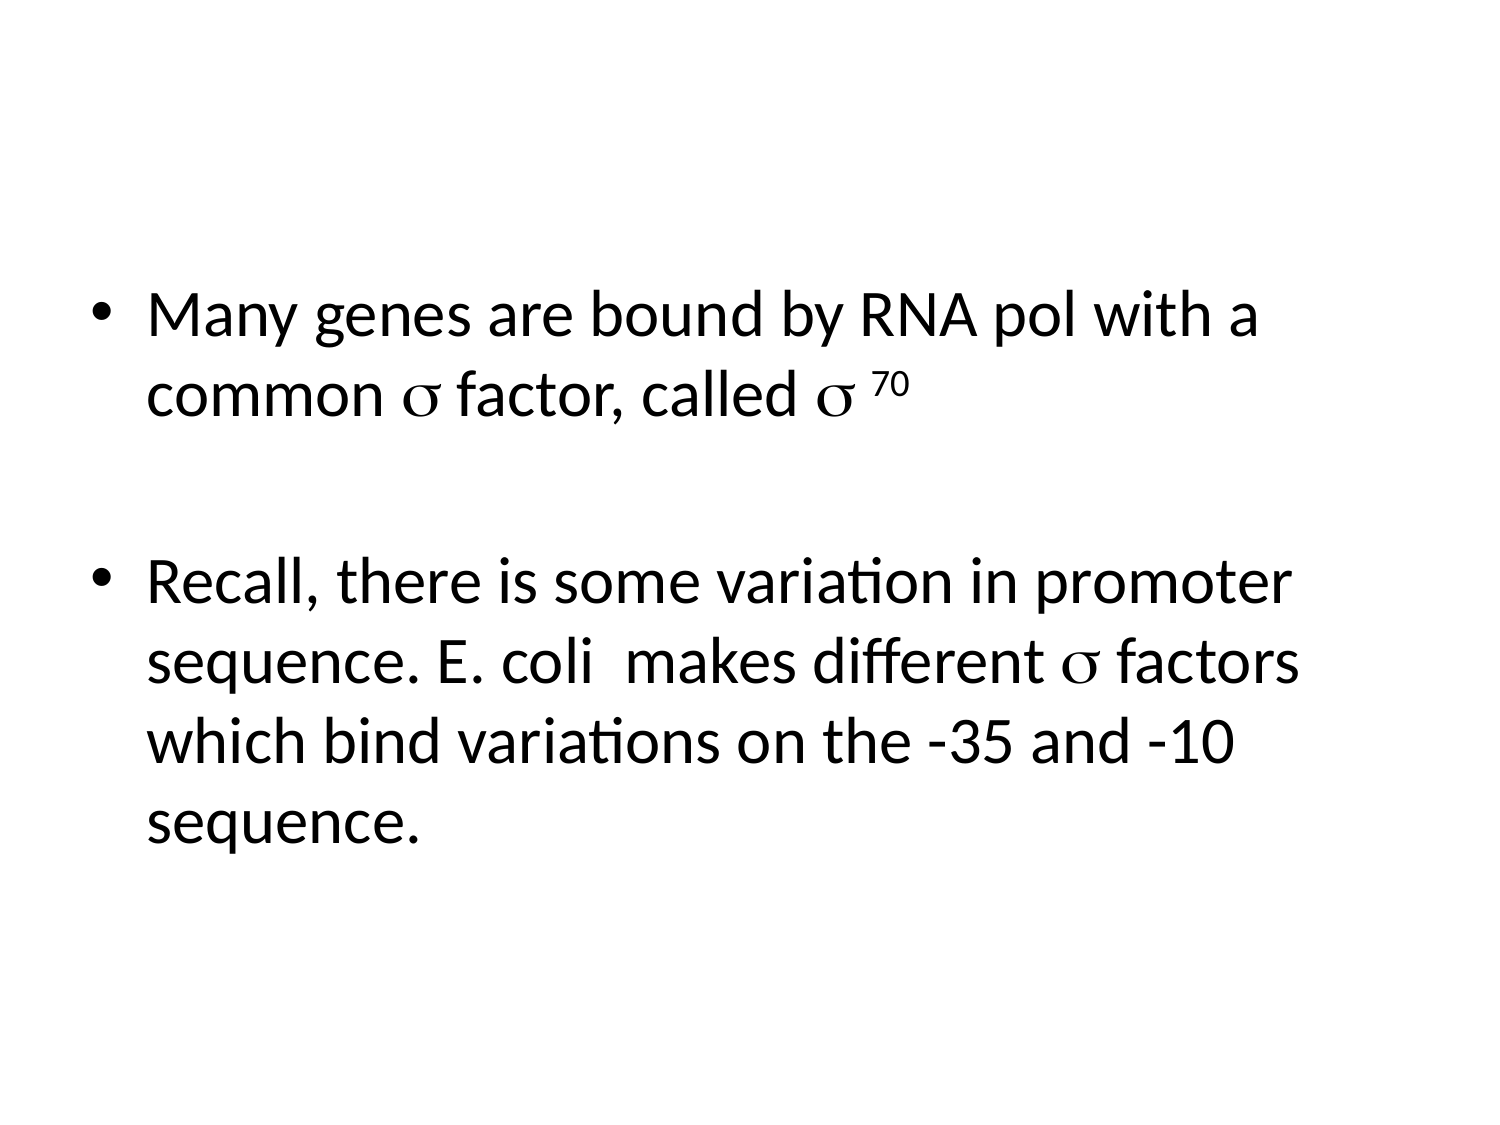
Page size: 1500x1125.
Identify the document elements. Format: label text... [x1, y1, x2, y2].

list Many genes are bound by RNA pol with a common s factor, called s 70 Recall, there is some variation in promoter sequence. E. coli makes different s factors which bind variations on the -35 and -10 sequence. [75, 262, 1425, 1005]
